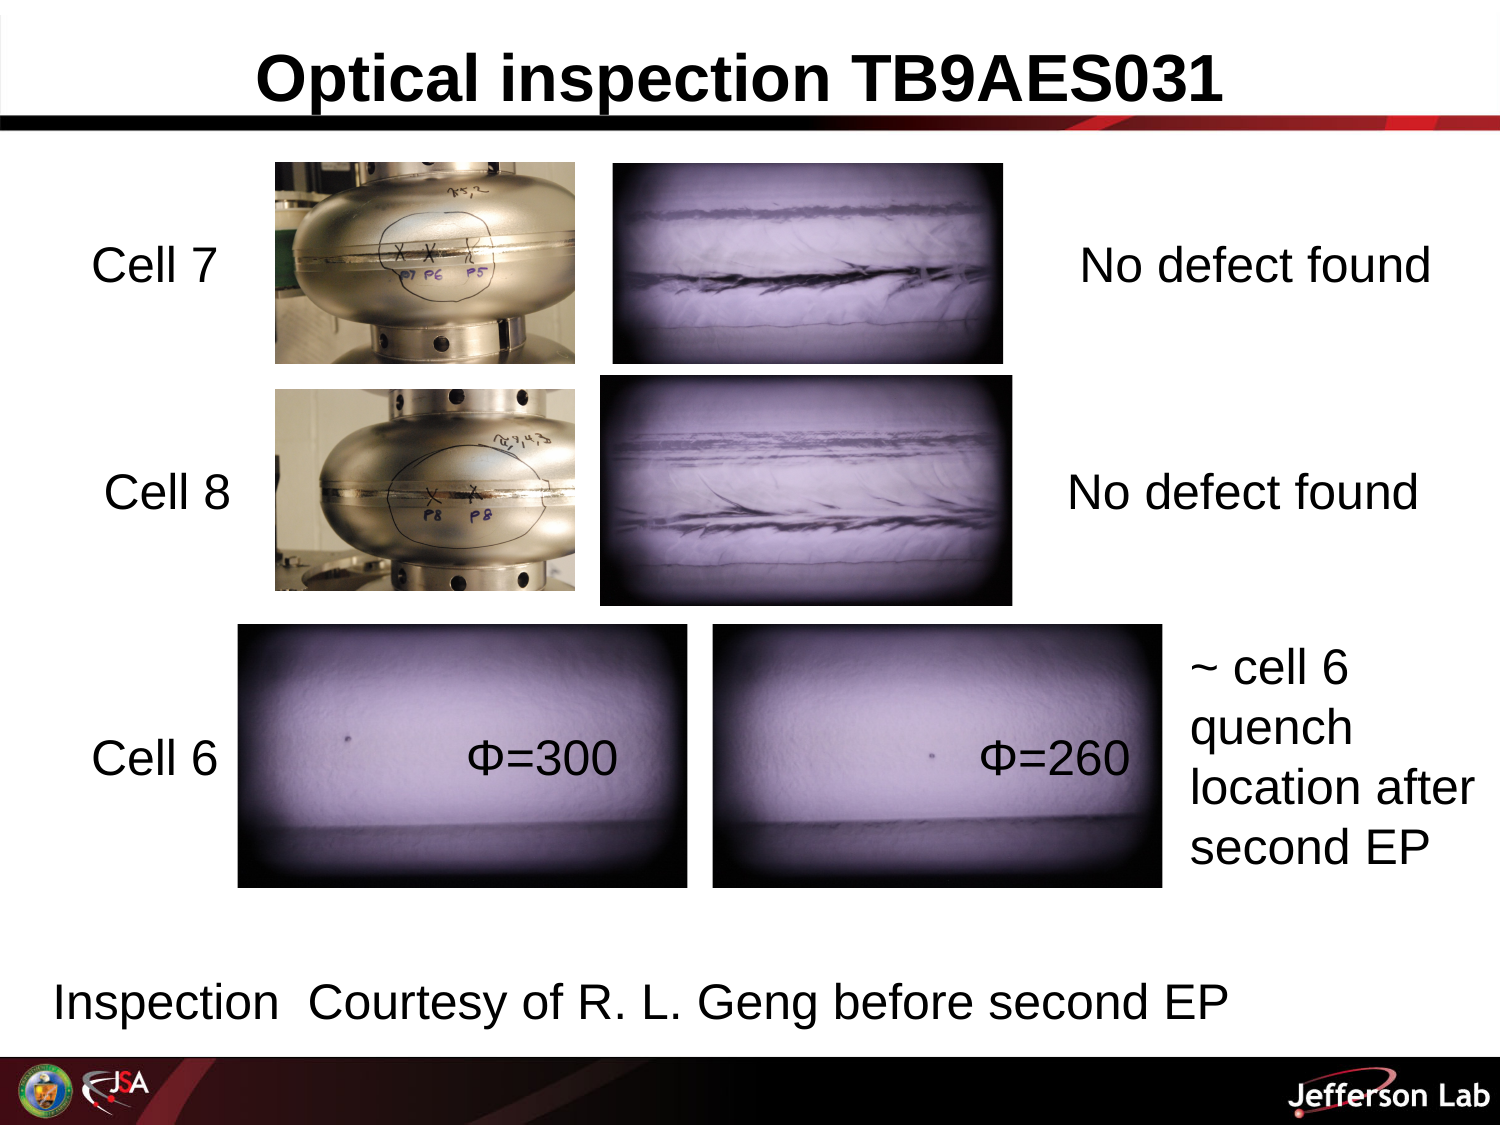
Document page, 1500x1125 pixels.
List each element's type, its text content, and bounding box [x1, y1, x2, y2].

text_box ~ cell 6 quench location after second EP [1175, 627, 1500, 883]
picture [0, 0, 1500, 1125]
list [274, 162, 576, 365]
text_box Cell 6 [76, 718, 232, 794]
text_box No defect found [1064, 225, 1448, 300]
title Optical inspection TB9AES031 [112, 0, 1388, 151]
text_box Cell 7 [76, 225, 234, 300]
text_box Inspection Courtesy of R. L. Geng before second EP [37, 962, 1288, 1038]
text_box No defect found [1052, 452, 1435, 528]
text_box Cell 8 [88, 452, 246, 528]
